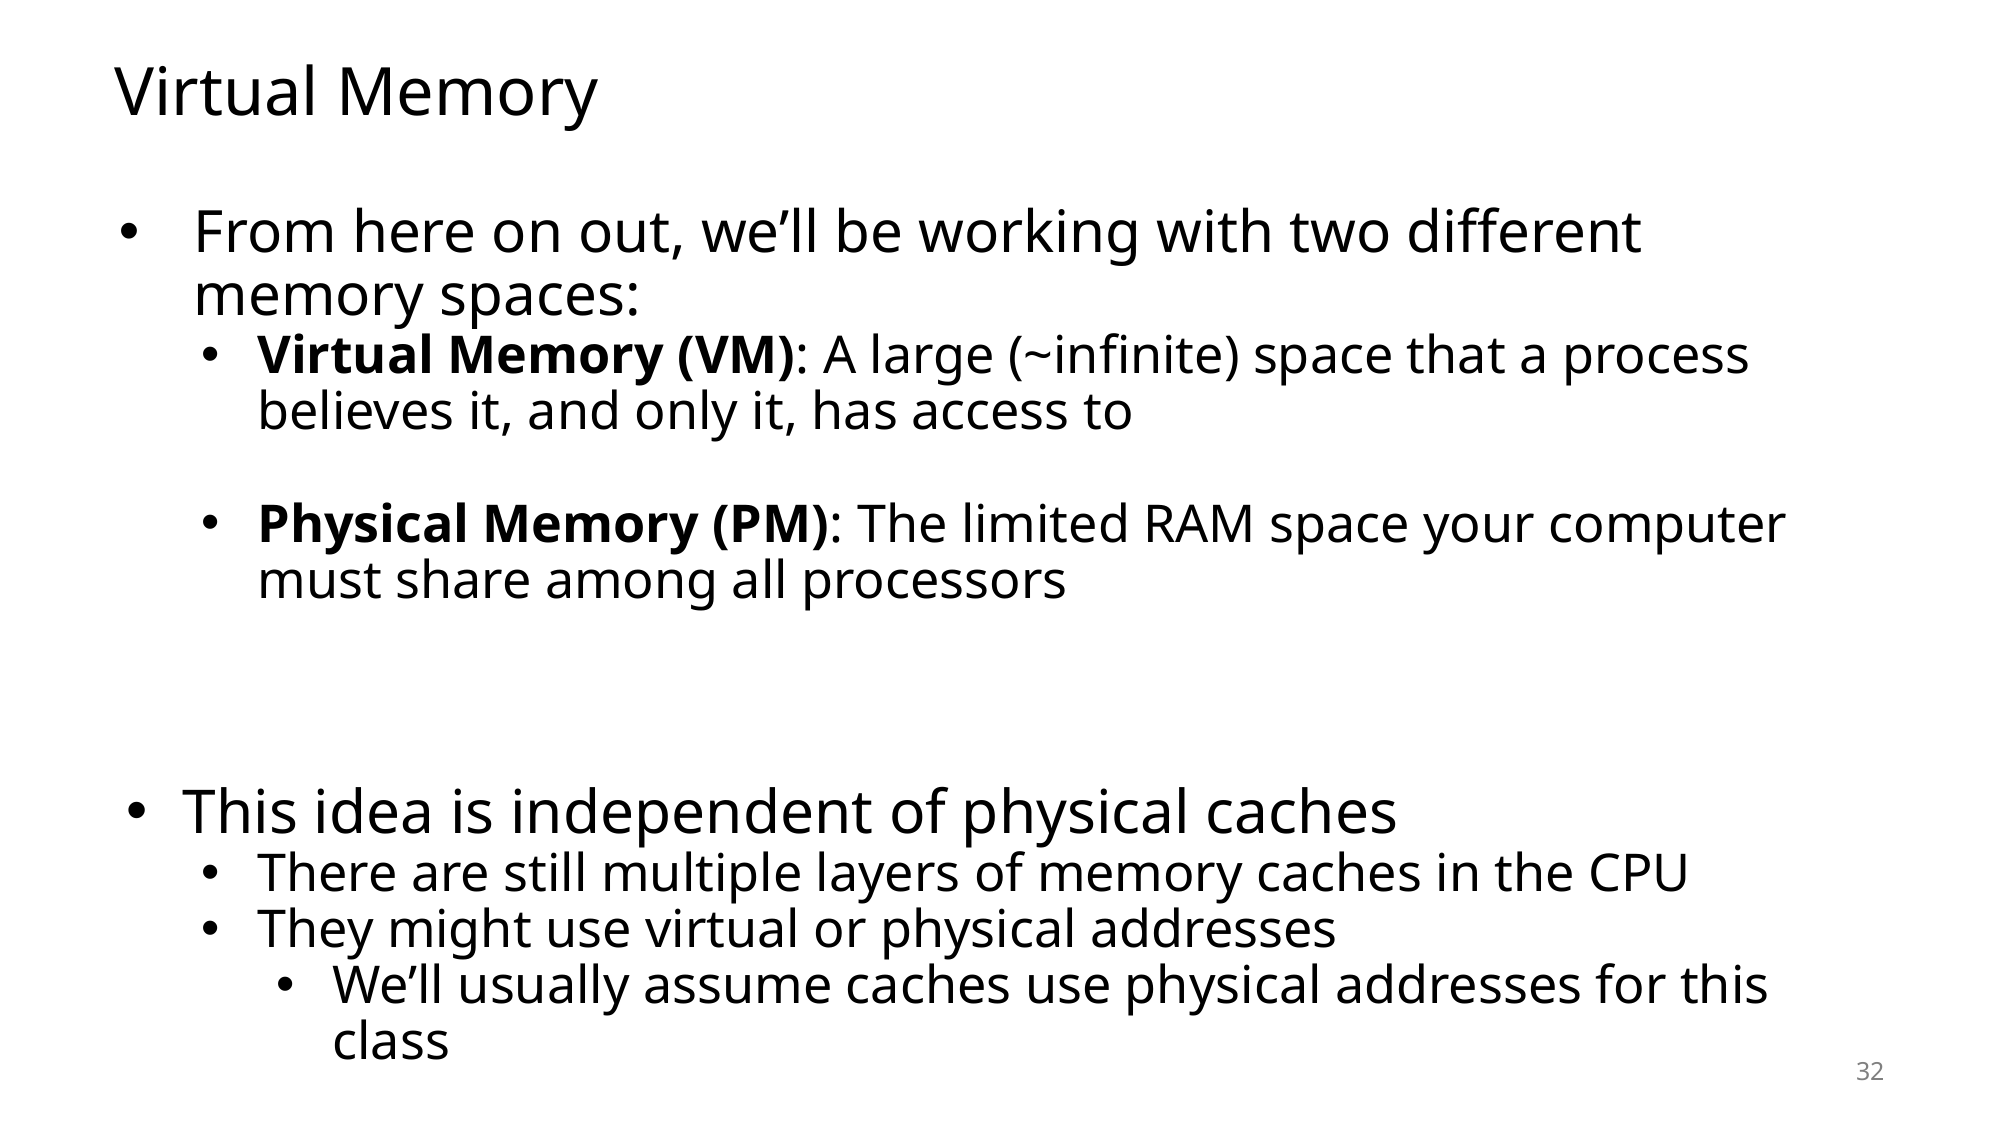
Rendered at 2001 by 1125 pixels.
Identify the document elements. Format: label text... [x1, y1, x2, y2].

list From here on out, we’ll be working with two different memory spaces: Virtual Memory (VM): A large (~infinite) space that a process believes it, and only it, has access to Physical Memory (PM): The limited RAM space your computer must share among all processors This idea is independent of physical caches There are still multiple layers of memory caches in the CPU They might use virtual or physical addresses We’ll usually assume caches use physical addresses for this class [99, 187, 1900, 1013]
title Virtual Memory [99, 37, 1900, 150]
slide_number 32 [1749, 1042, 1900, 1103]
